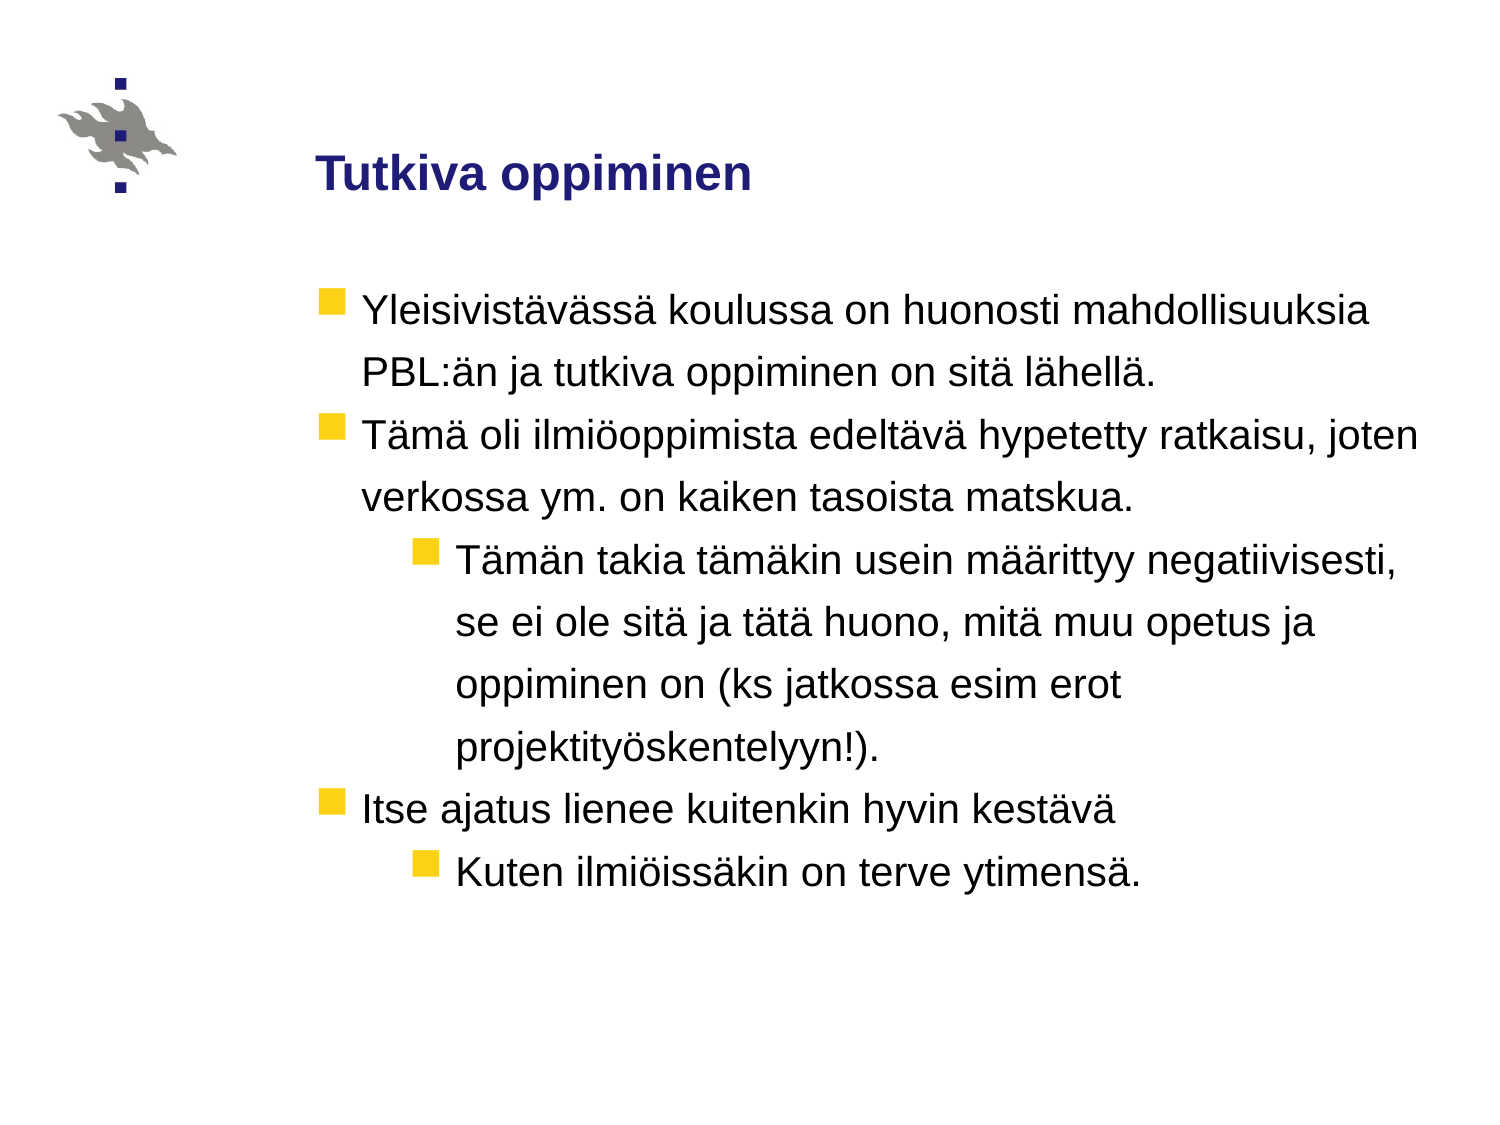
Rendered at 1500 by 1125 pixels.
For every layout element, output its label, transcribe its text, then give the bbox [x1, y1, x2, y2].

title Tutkiva oppiminen [300, 24, 1450, 208]
list Yleisivistävässä koulussa on huonosti mahdollisuuksia PBL:än ja tutkiva oppiminen on sitä lähellä. Tämä oli ilmiöoppimista edeltävä hypetetty ratkaisu, joten verkossa ym. on kaiken tasoista matskua. Tämän takia tämäkin usein määrittyy negatiivisesti, se ei ole sitä ja tätä huono, mitä muu opetus ja oppiminen on (ks jatkossa esim erot projektityöskentelyyn!). Itse ajatus lienee kuitenkin hyvin kestävä Kuten ilmiöissäkin on terve ytimensä. [300, 262, 1450, 1075]
picture [57, 78, 177, 193]
